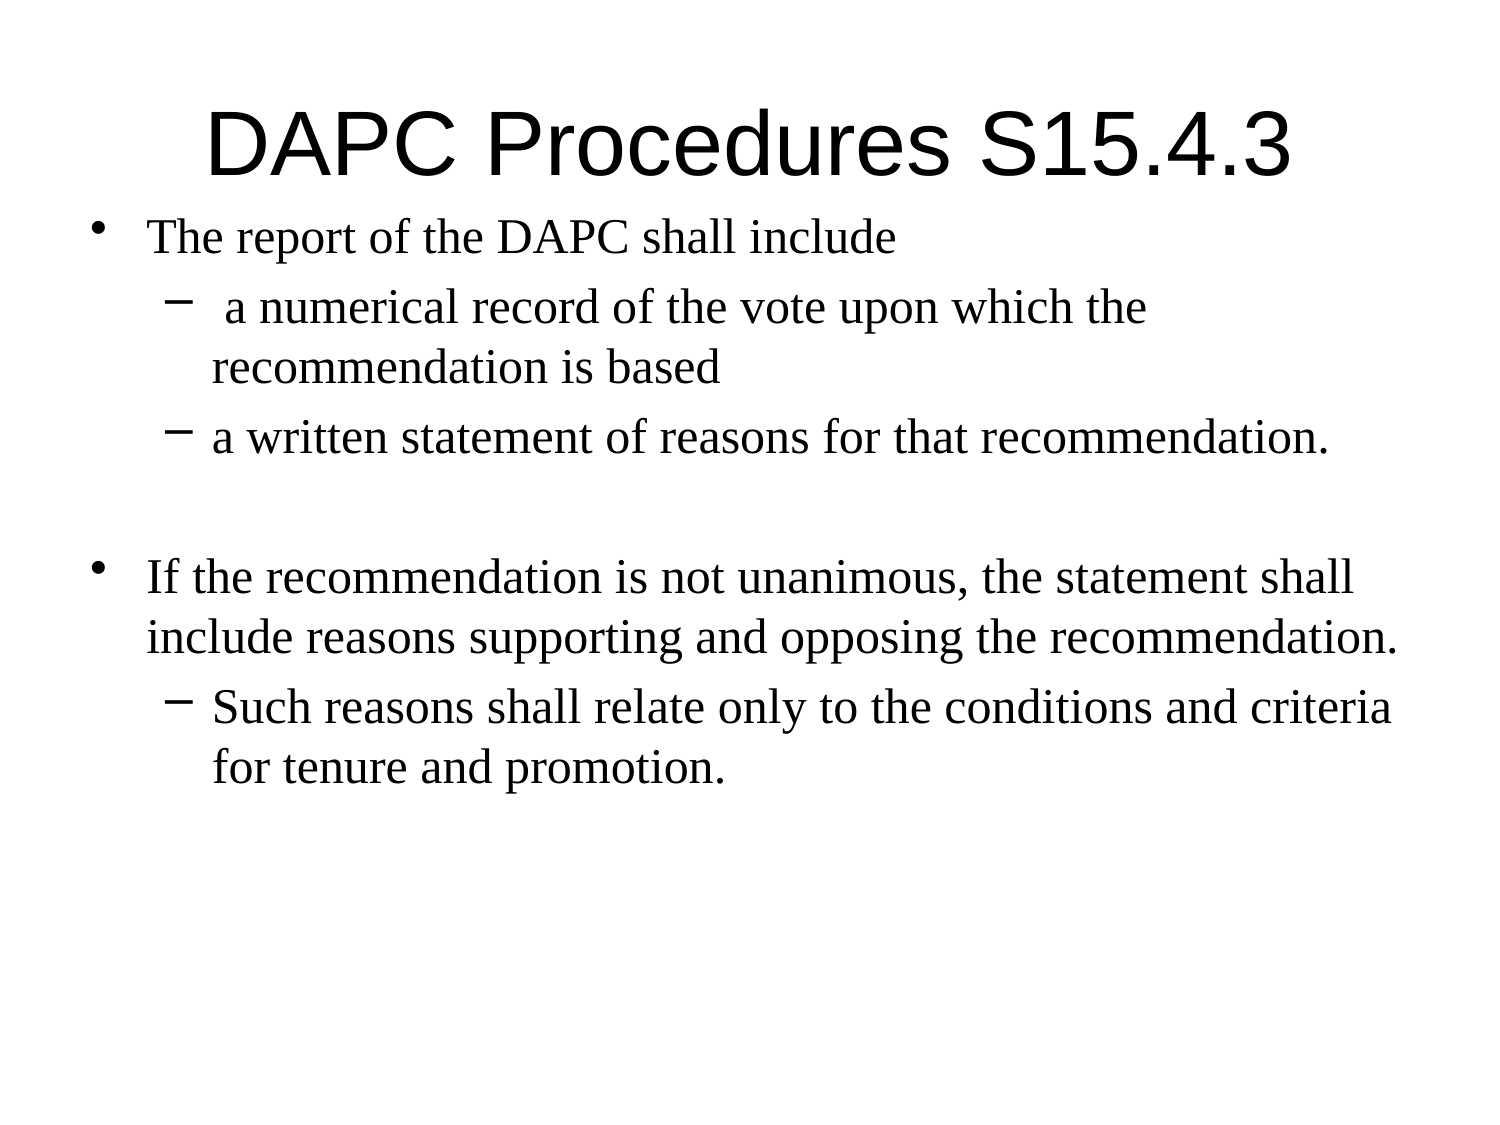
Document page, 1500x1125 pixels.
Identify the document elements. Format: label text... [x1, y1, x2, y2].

list The report of the DAPC shall include a numerical record of the vote upon which the recommendation is based a written statement of reasons for that recommendation. If the recommendation is not unanimous, the statement shall include reasons supporting and opposing the recommendation. Such reasons shall relate only to the conditions and criteria for tenure and promotion. [74, 196, 1426, 1006]
title DAPC Procedures S15.4.3 [74, 44, 1426, 196]
